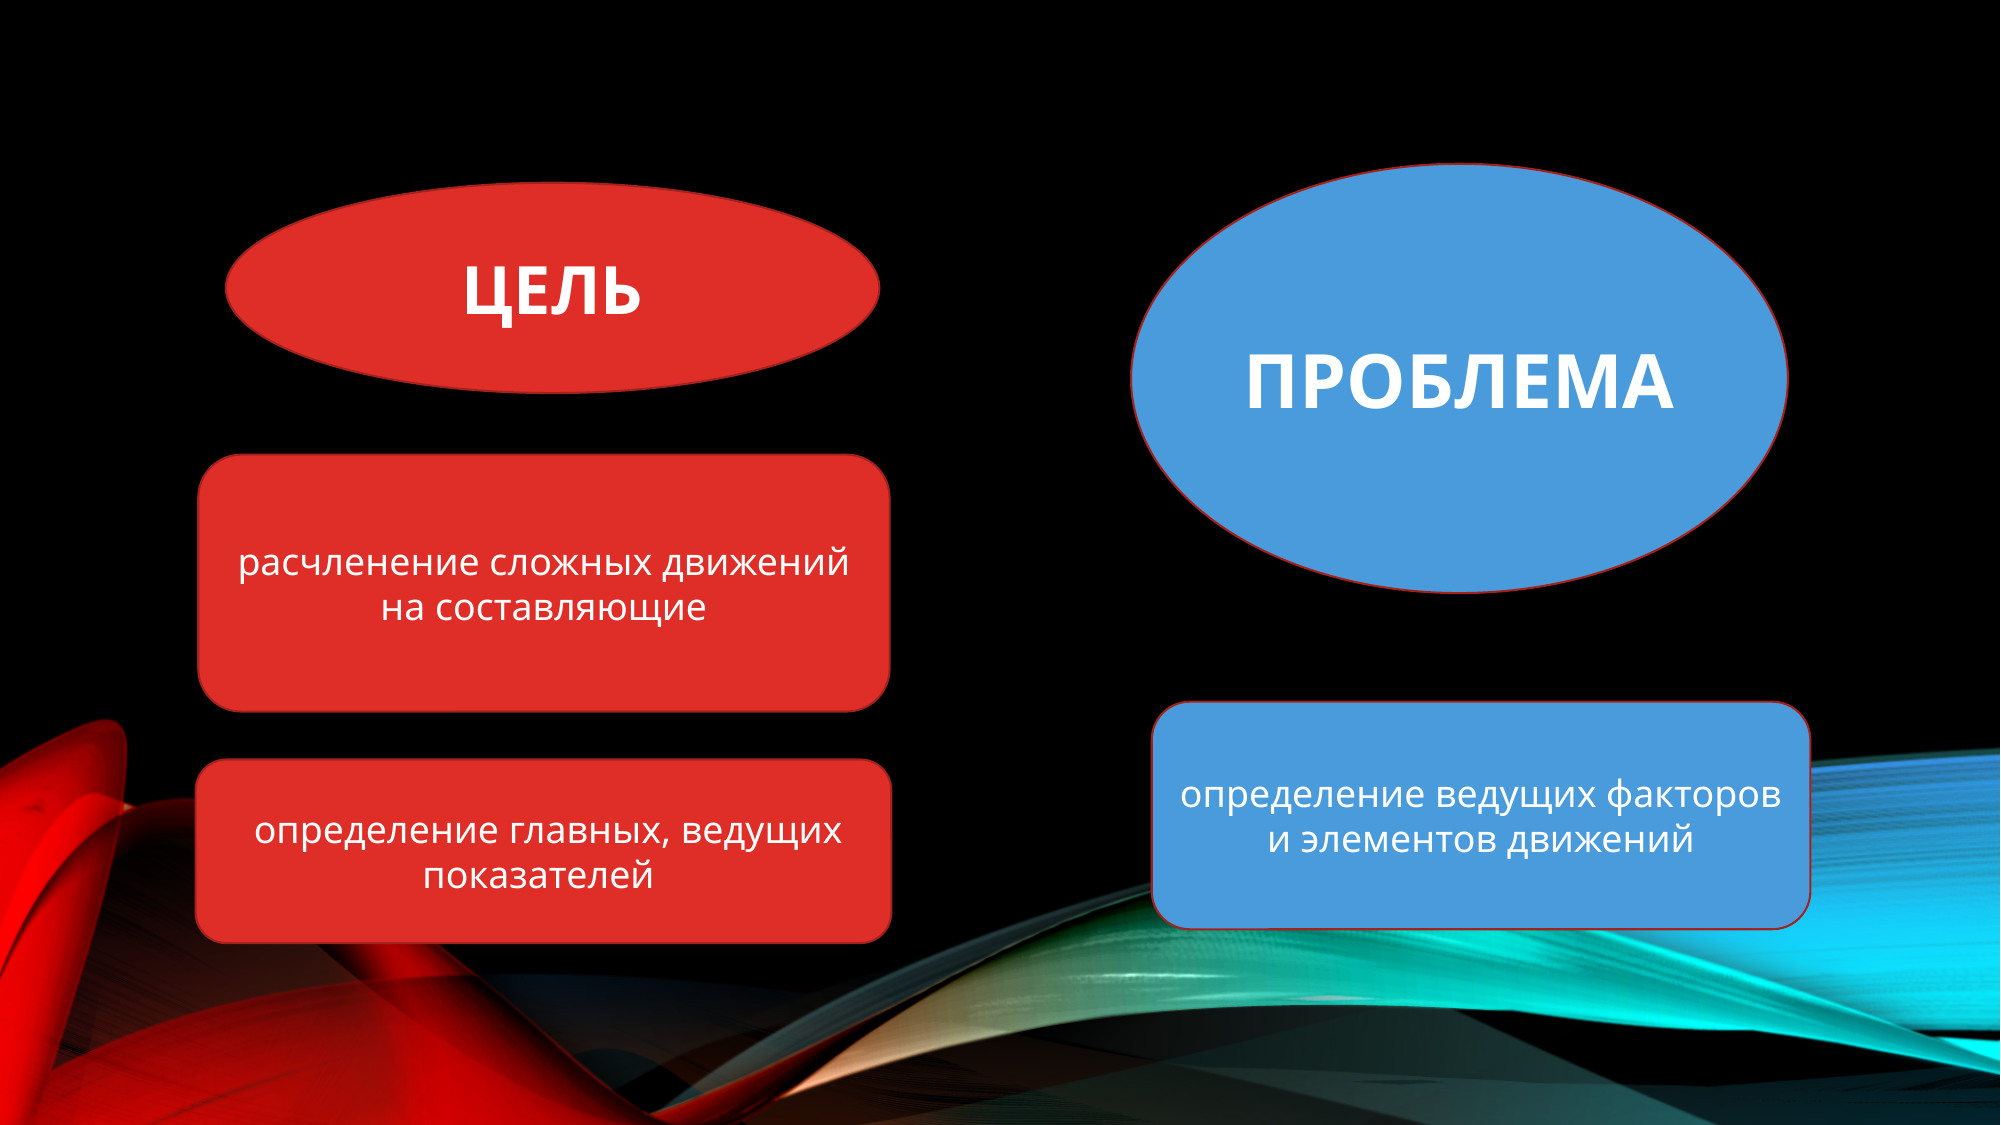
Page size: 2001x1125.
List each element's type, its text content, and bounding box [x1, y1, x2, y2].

text_box ЦЕЛЬ [224, 181, 881, 395]
picture [0, 717, 2000, 1125]
text_box расчленение сложных движений на составляющие [197, 453, 891, 713]
text_box определение главных, ведущих показателей [194, 758, 893, 945]
text_box ПРОБЛЕМА [1129, 162, 1789, 595]
text_box определение ведущих факторов и элементов движений [1150, 700, 1812, 931]
